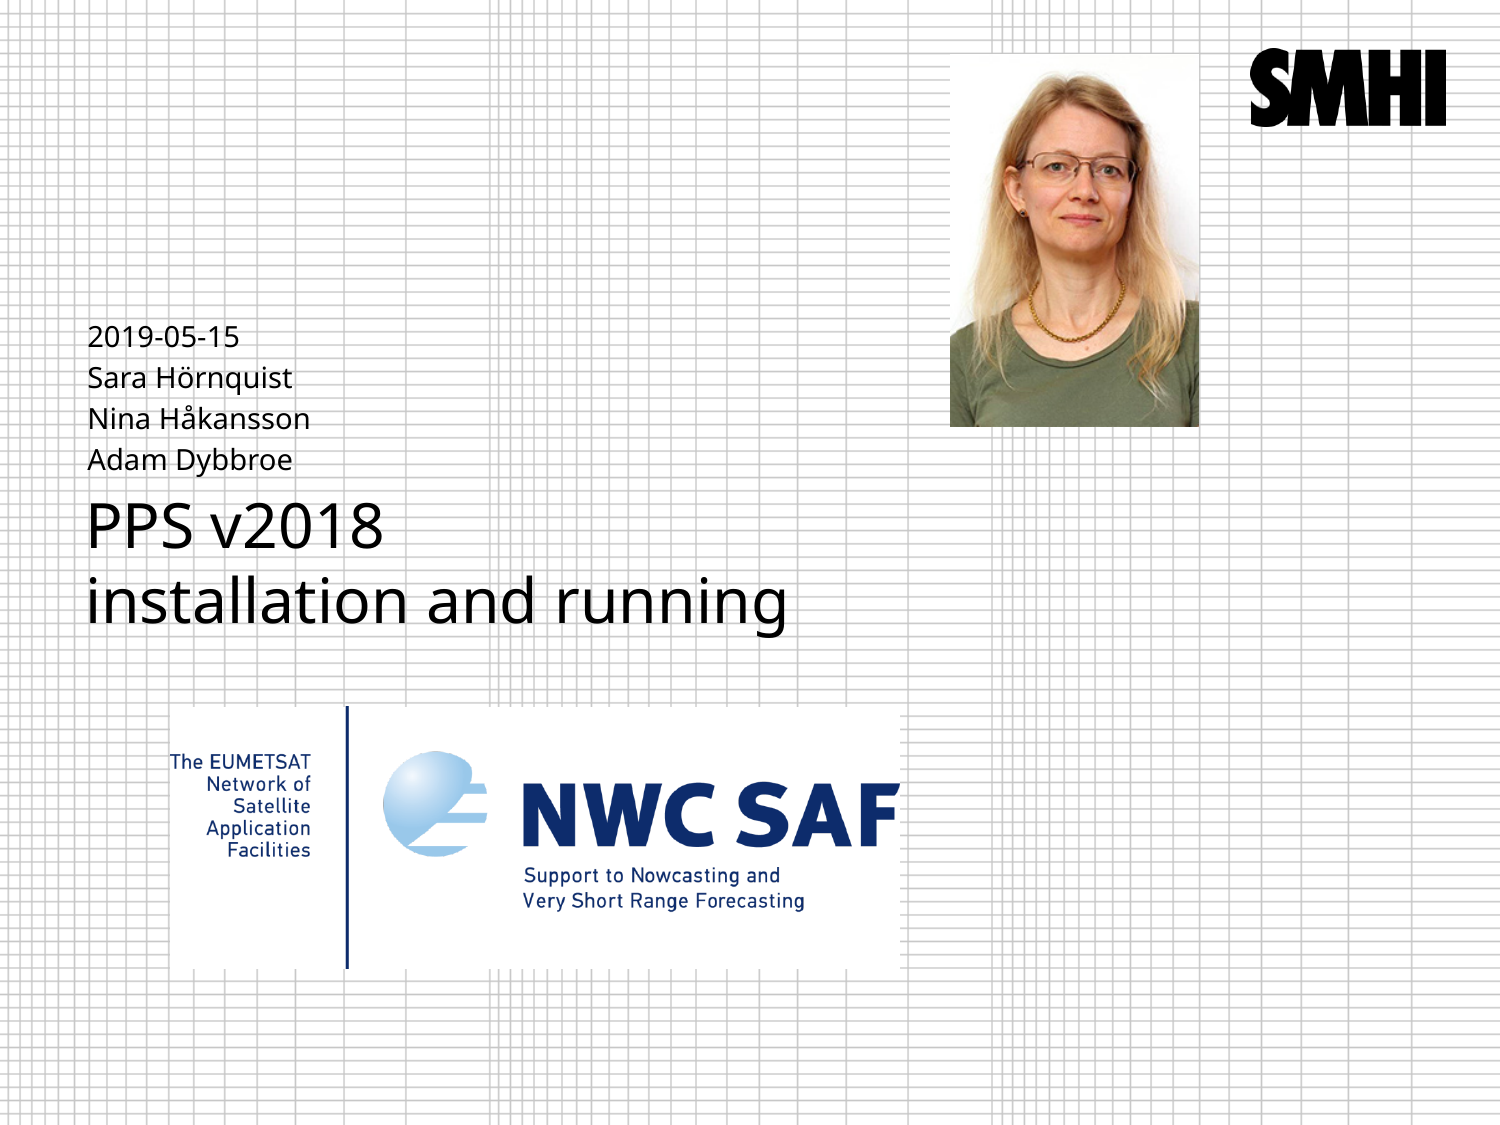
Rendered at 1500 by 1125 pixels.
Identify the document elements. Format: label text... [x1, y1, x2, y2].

subtitle 2019-05-15 Sara Hörnquist Nina Håkansson Adam Dybbroe [87, 328, 1435, 476]
title PPS v2018 installation and running [85, 485, 1435, 728]
picture [0, 0, 1500, 1125]
